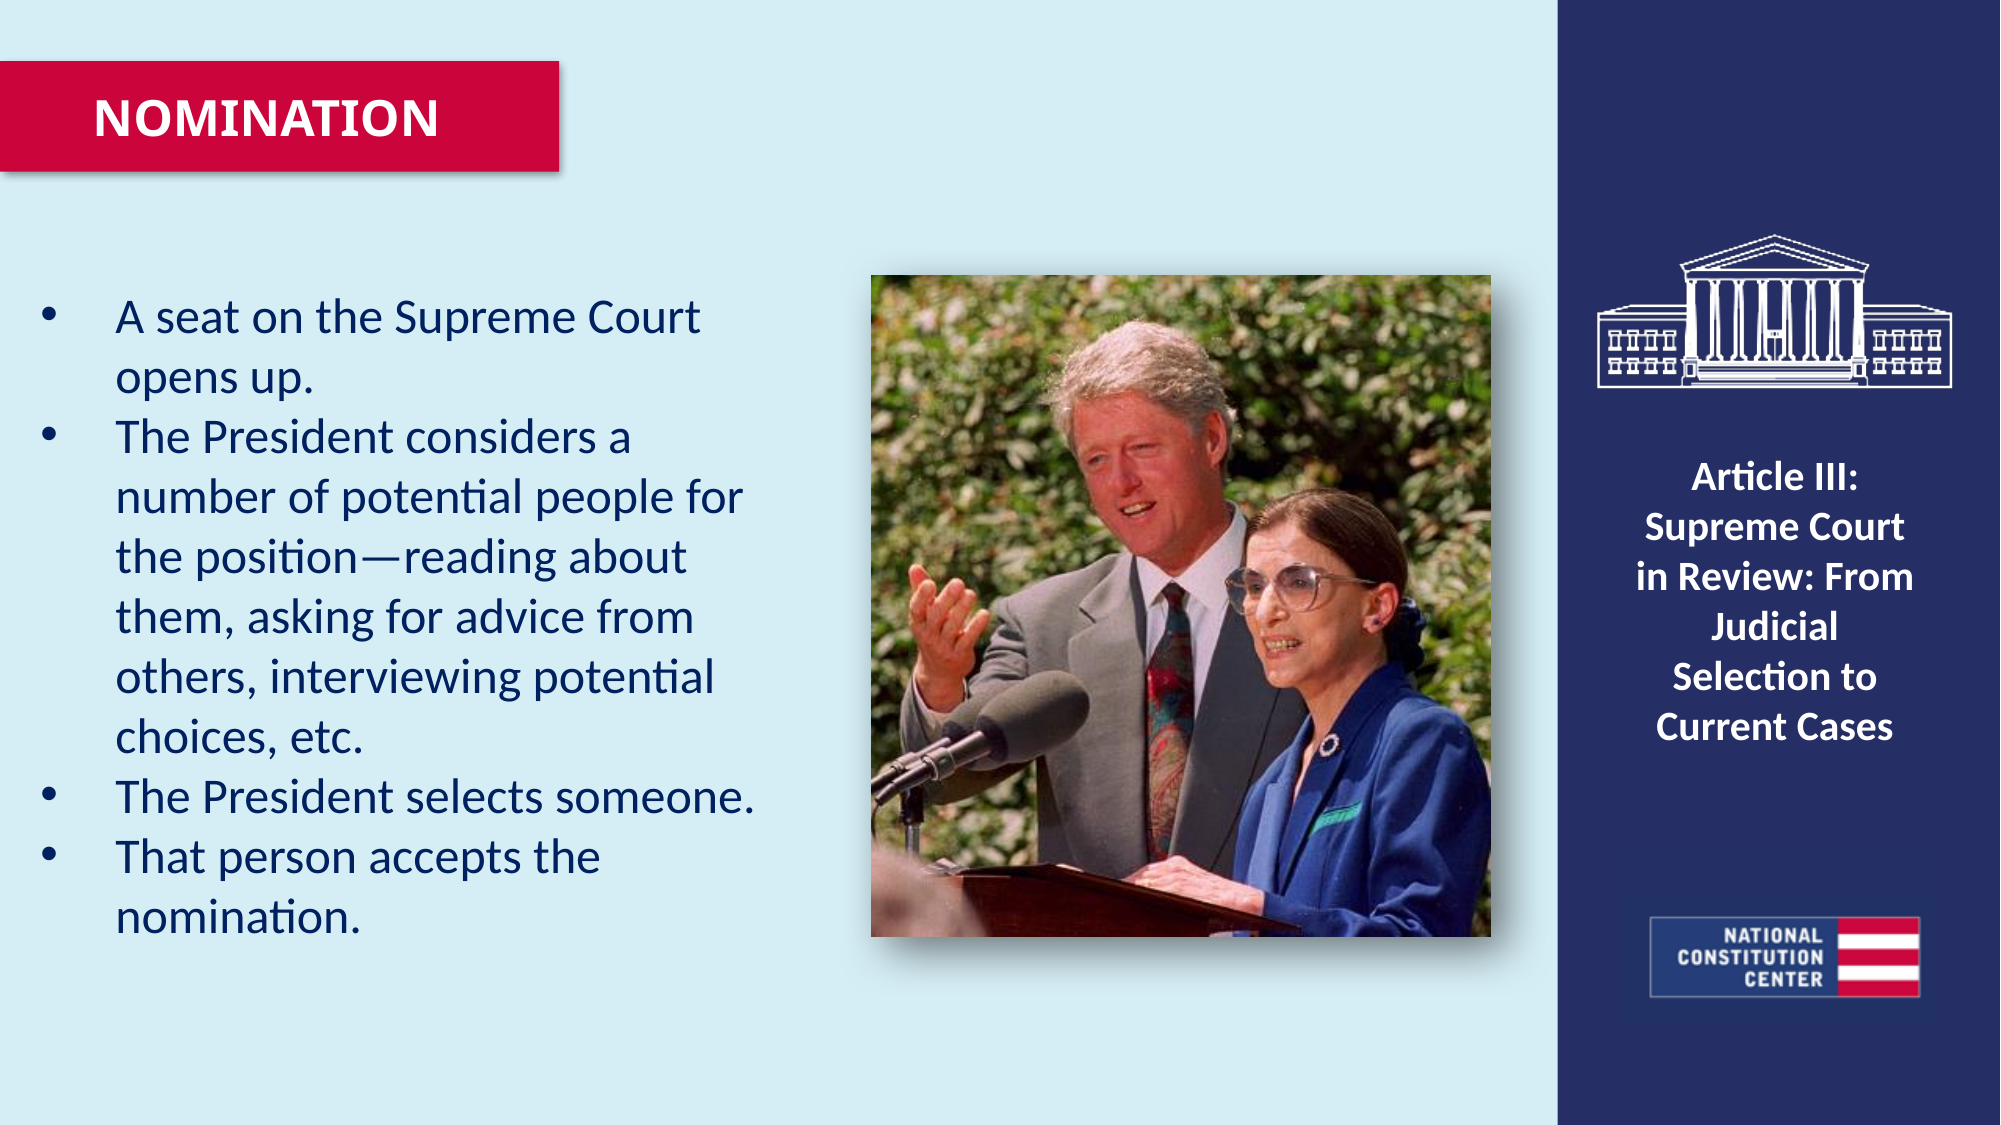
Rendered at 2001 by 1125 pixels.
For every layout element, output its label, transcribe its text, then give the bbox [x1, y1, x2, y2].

picture [1620, 849, 1937, 1023]
text_box A seat on the Supreme Court opens up. The President considers a number of potential people for the position—reading about them, asking for advice from others, interviewing potential choices, etc. The President selects someone. That person accepts the nomination. [25, 275, 792, 958]
picture [1580, 117, 1970, 506]
text_box NOMINATION [0, 61, 560, 172]
picture [871, 275, 1491, 937]
